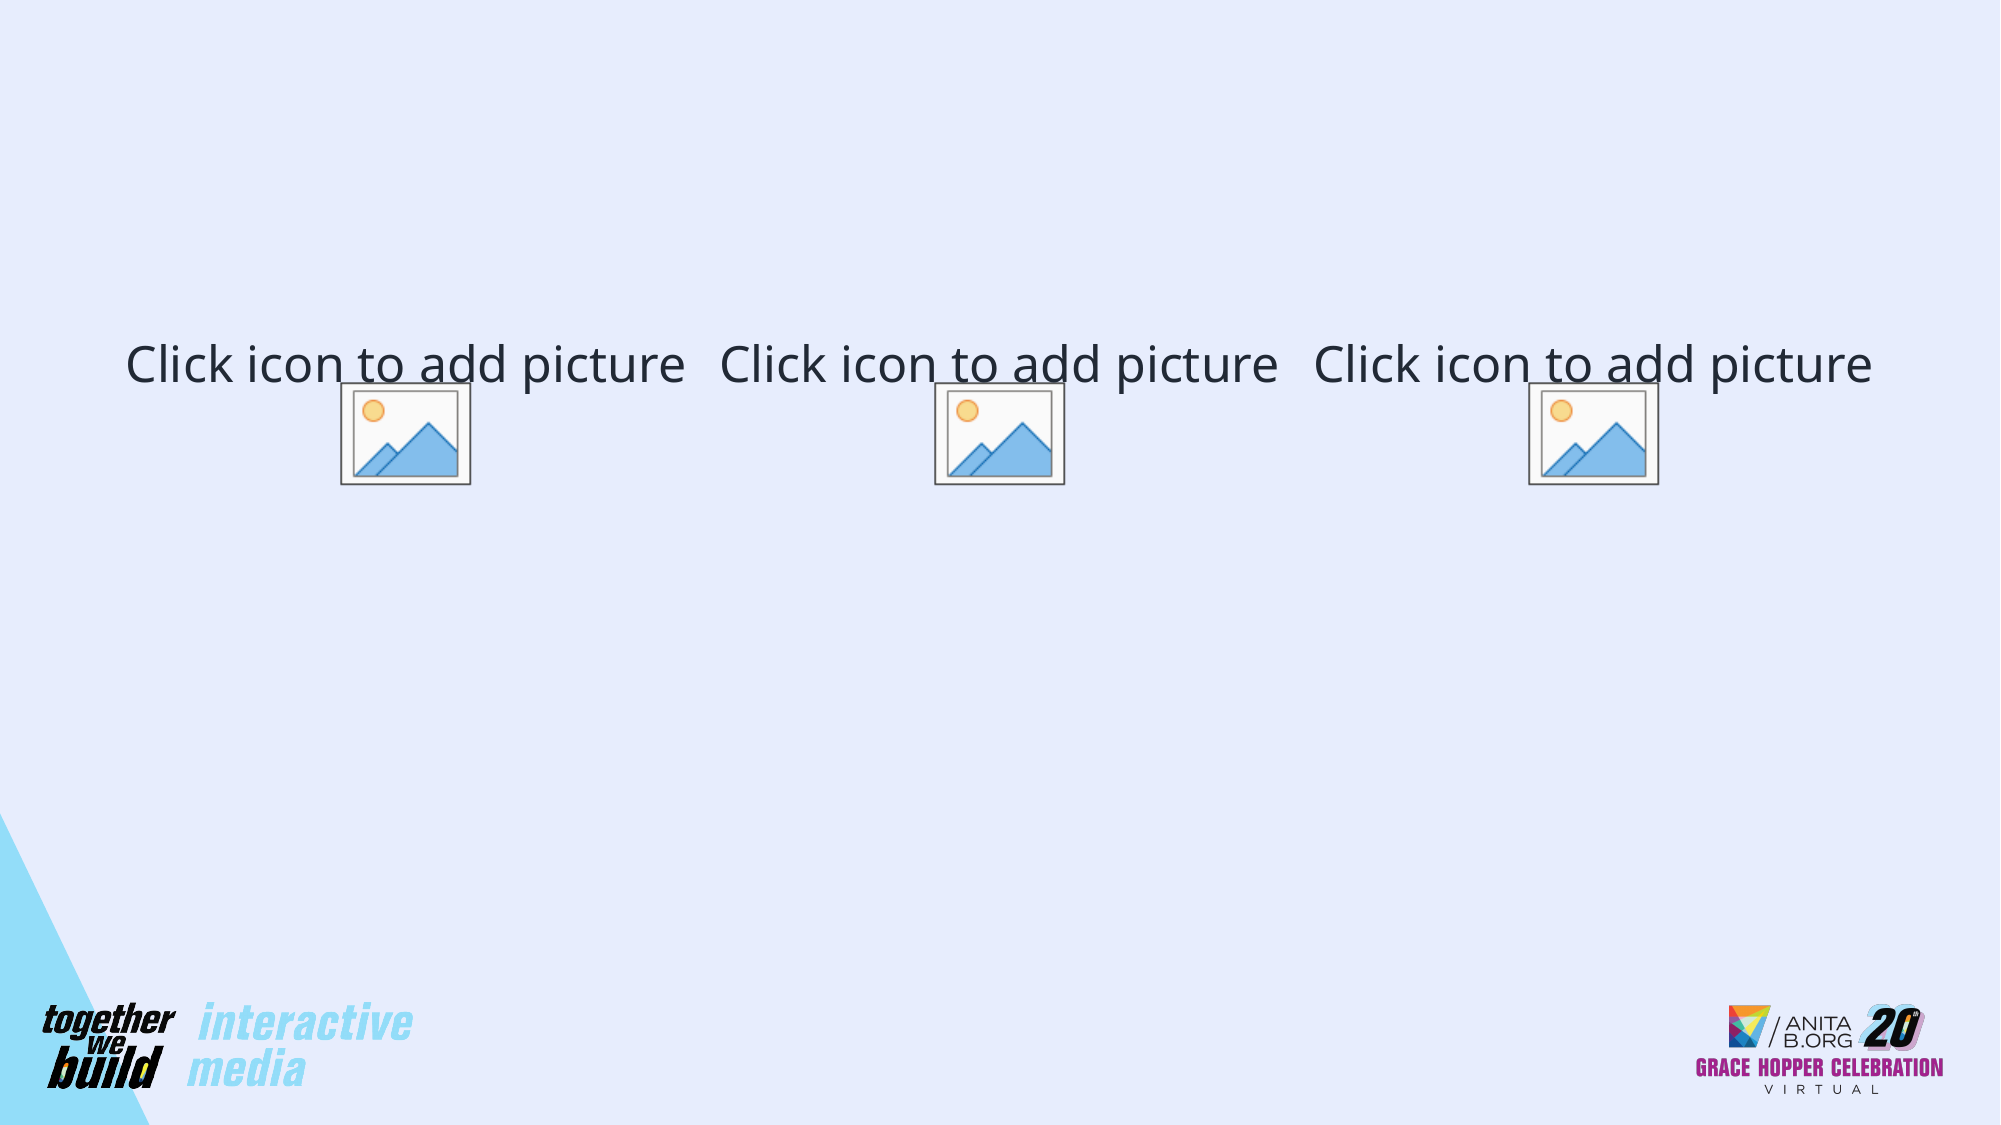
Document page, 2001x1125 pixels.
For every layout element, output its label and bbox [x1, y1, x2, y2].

picture [890, 324, 1110, 544]
picture [1484, 324, 1704, 544]
picture [296, 324, 516, 544]
picture [35, 961, 413, 1125]
picture [1687, 998, 1952, 1105]
